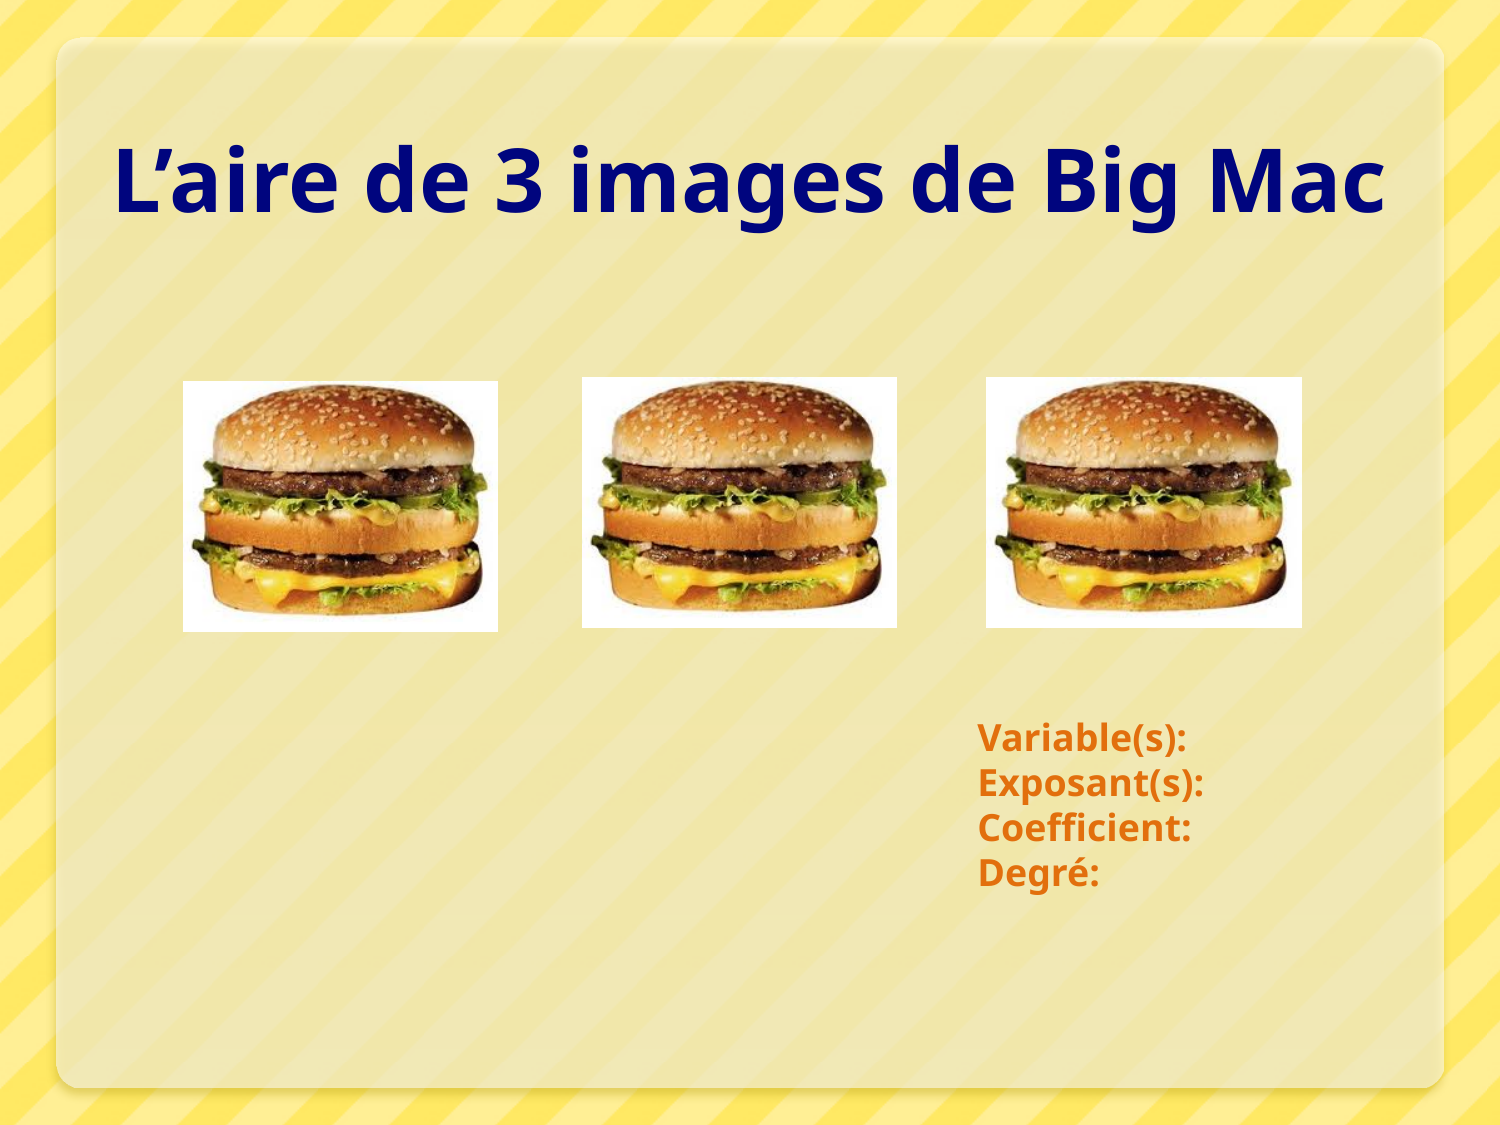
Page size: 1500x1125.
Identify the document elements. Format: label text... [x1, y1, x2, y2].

picture [182, 381, 498, 632]
picture [581, 377, 898, 628]
title L’aire de 3 images de Big Mac [75, 50, 1425, 238]
picture [986, 377, 1302, 628]
